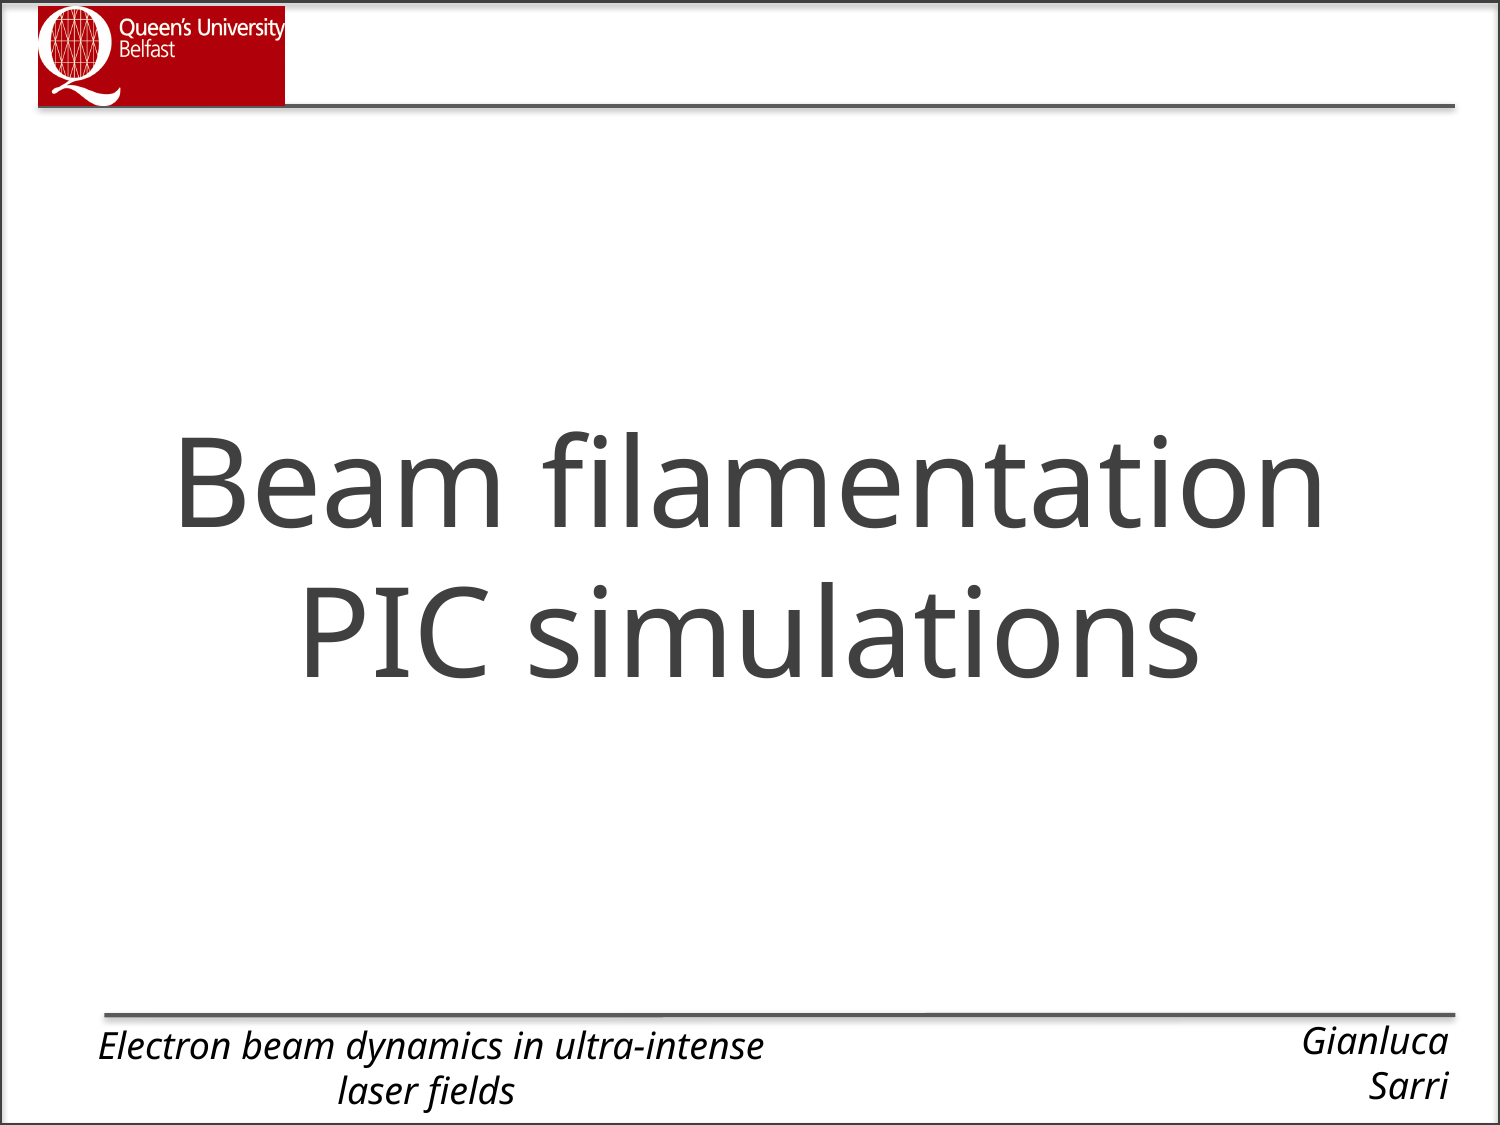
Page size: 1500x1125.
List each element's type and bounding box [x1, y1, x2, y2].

picture [38, 5, 285, 107]
text_box [0, 0, 1500, 1125]
